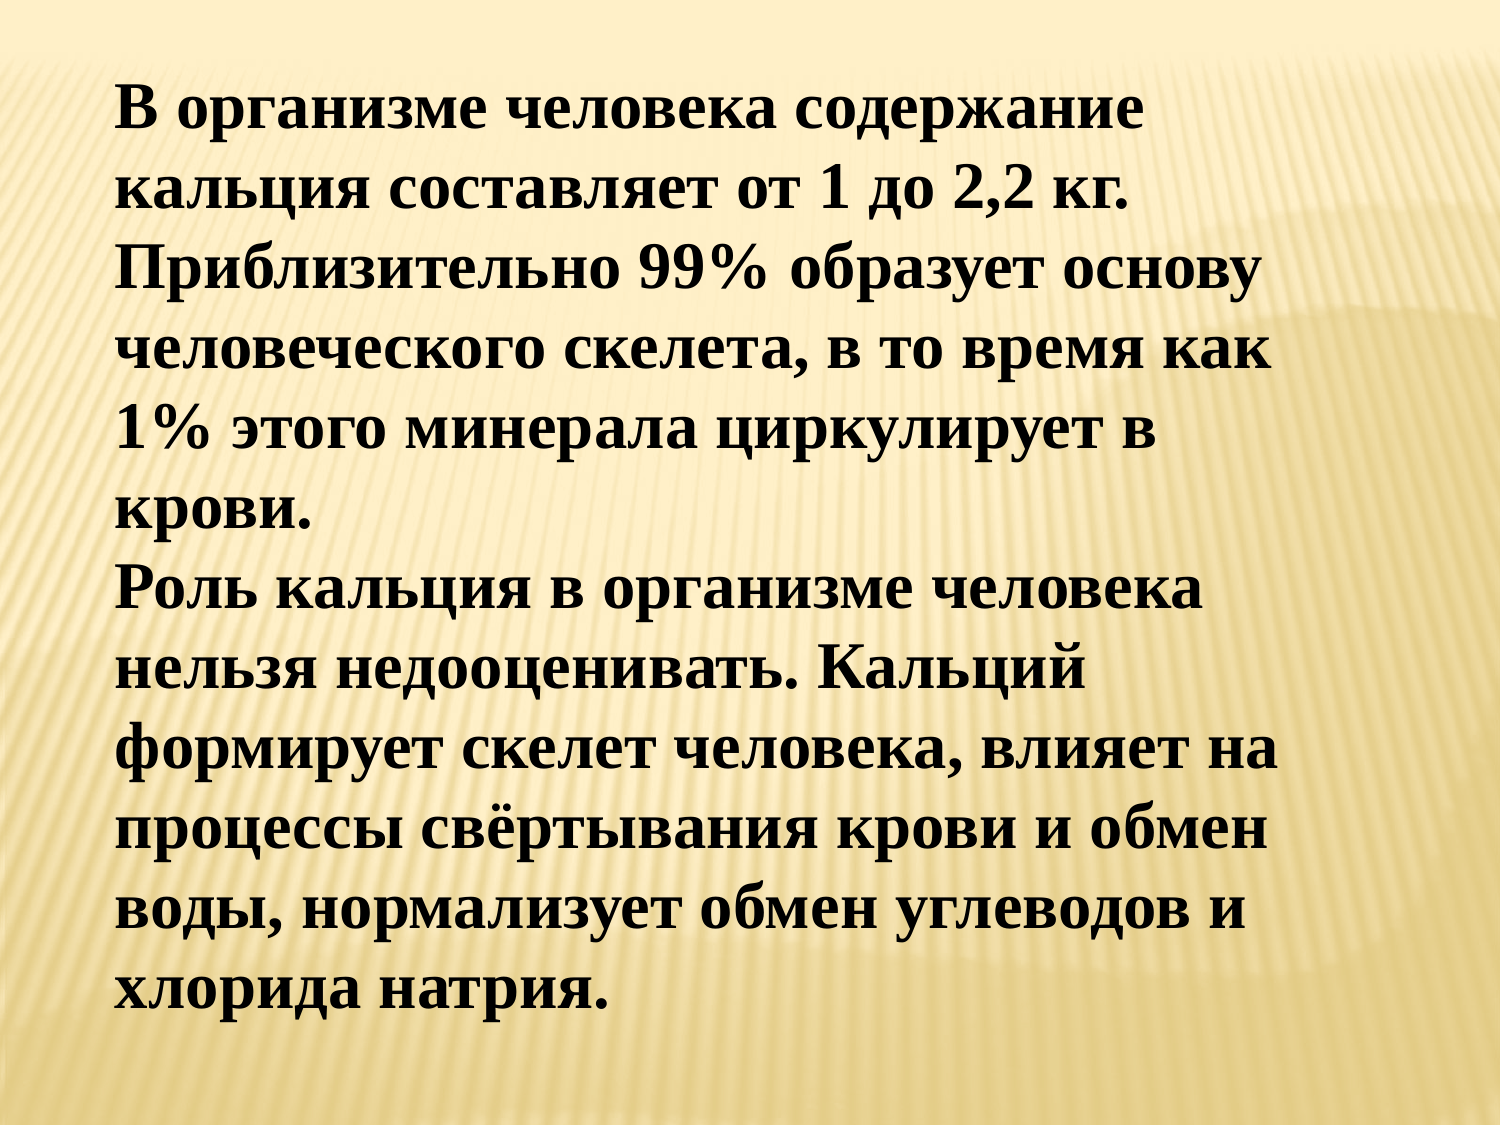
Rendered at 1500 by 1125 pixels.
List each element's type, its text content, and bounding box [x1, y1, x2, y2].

text_box В организме человека содержание кальция составляет от 1 до 2,2 кг. Приблизительно 99% образует основу человеческого скелета, в то время как 1% этого минерала циркулирует в крови. Роль кальция в организме человека нельзя недооценивать. Кальций формирует скелет человека, влияет на процессы свёртывания крови и обмен воды, нормализует обмен углеводов и хлорида натрия. [100, 54, 1365, 1029]
